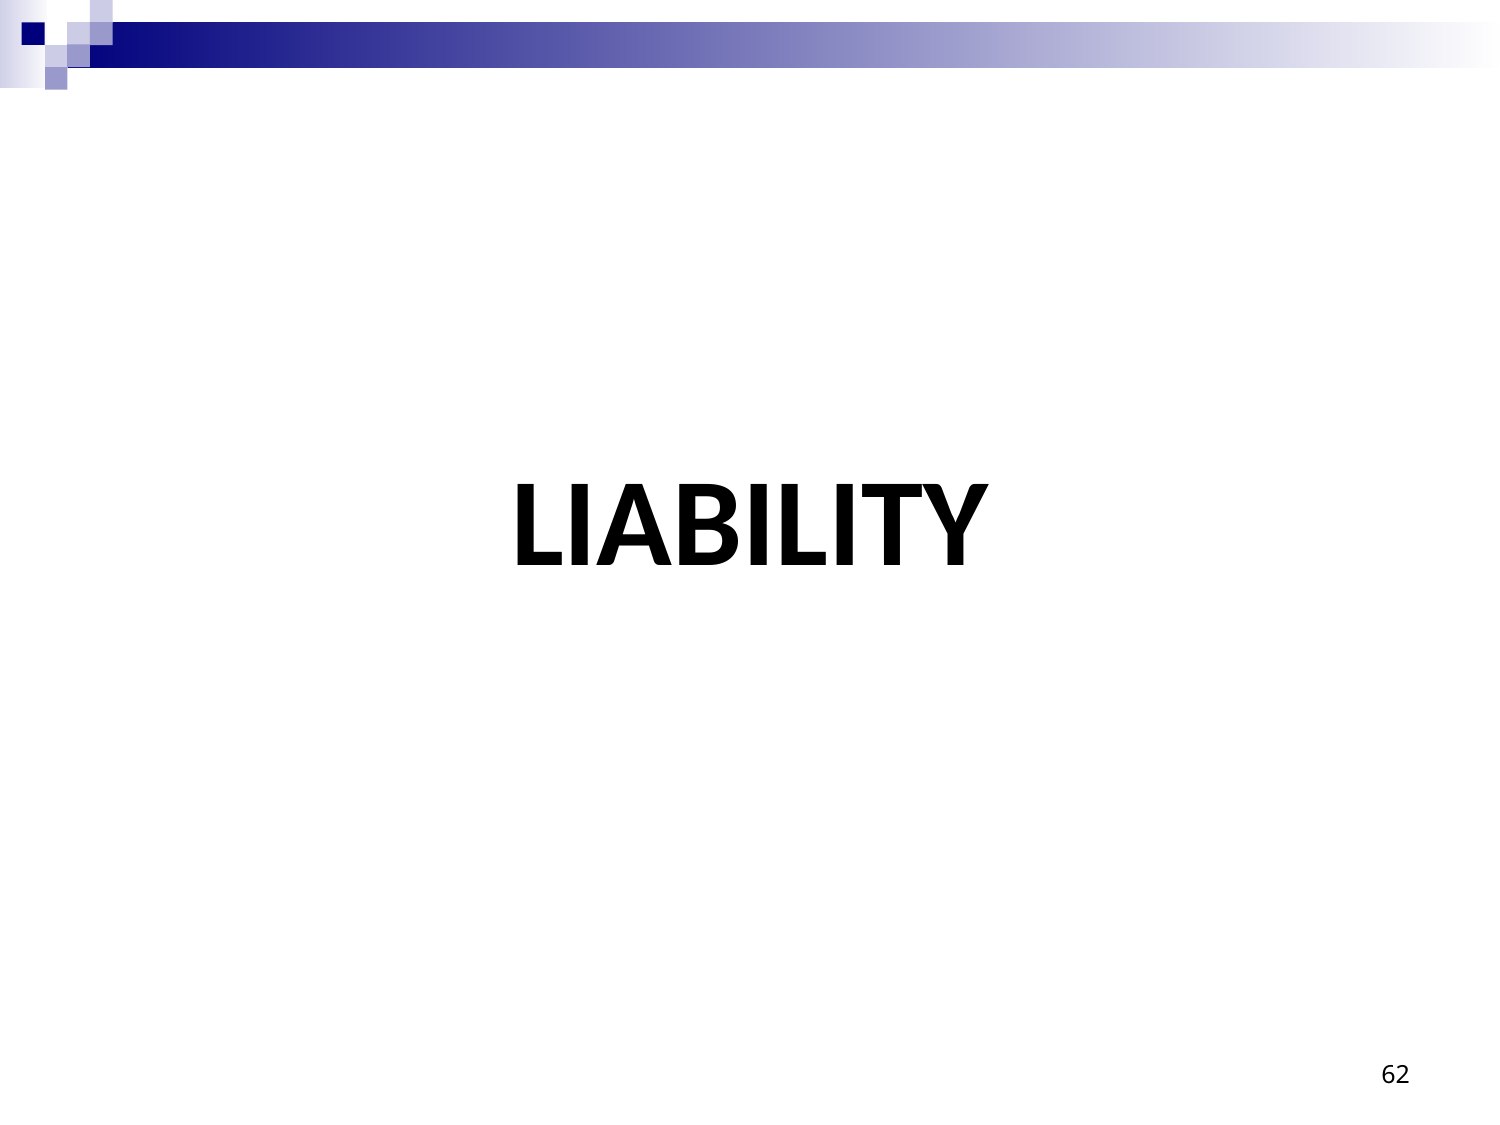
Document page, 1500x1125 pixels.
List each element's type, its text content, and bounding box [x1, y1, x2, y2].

slide_number 62 [1074, 1024, 1426, 1101]
title LIABILITY [74, 402, 1426, 629]
